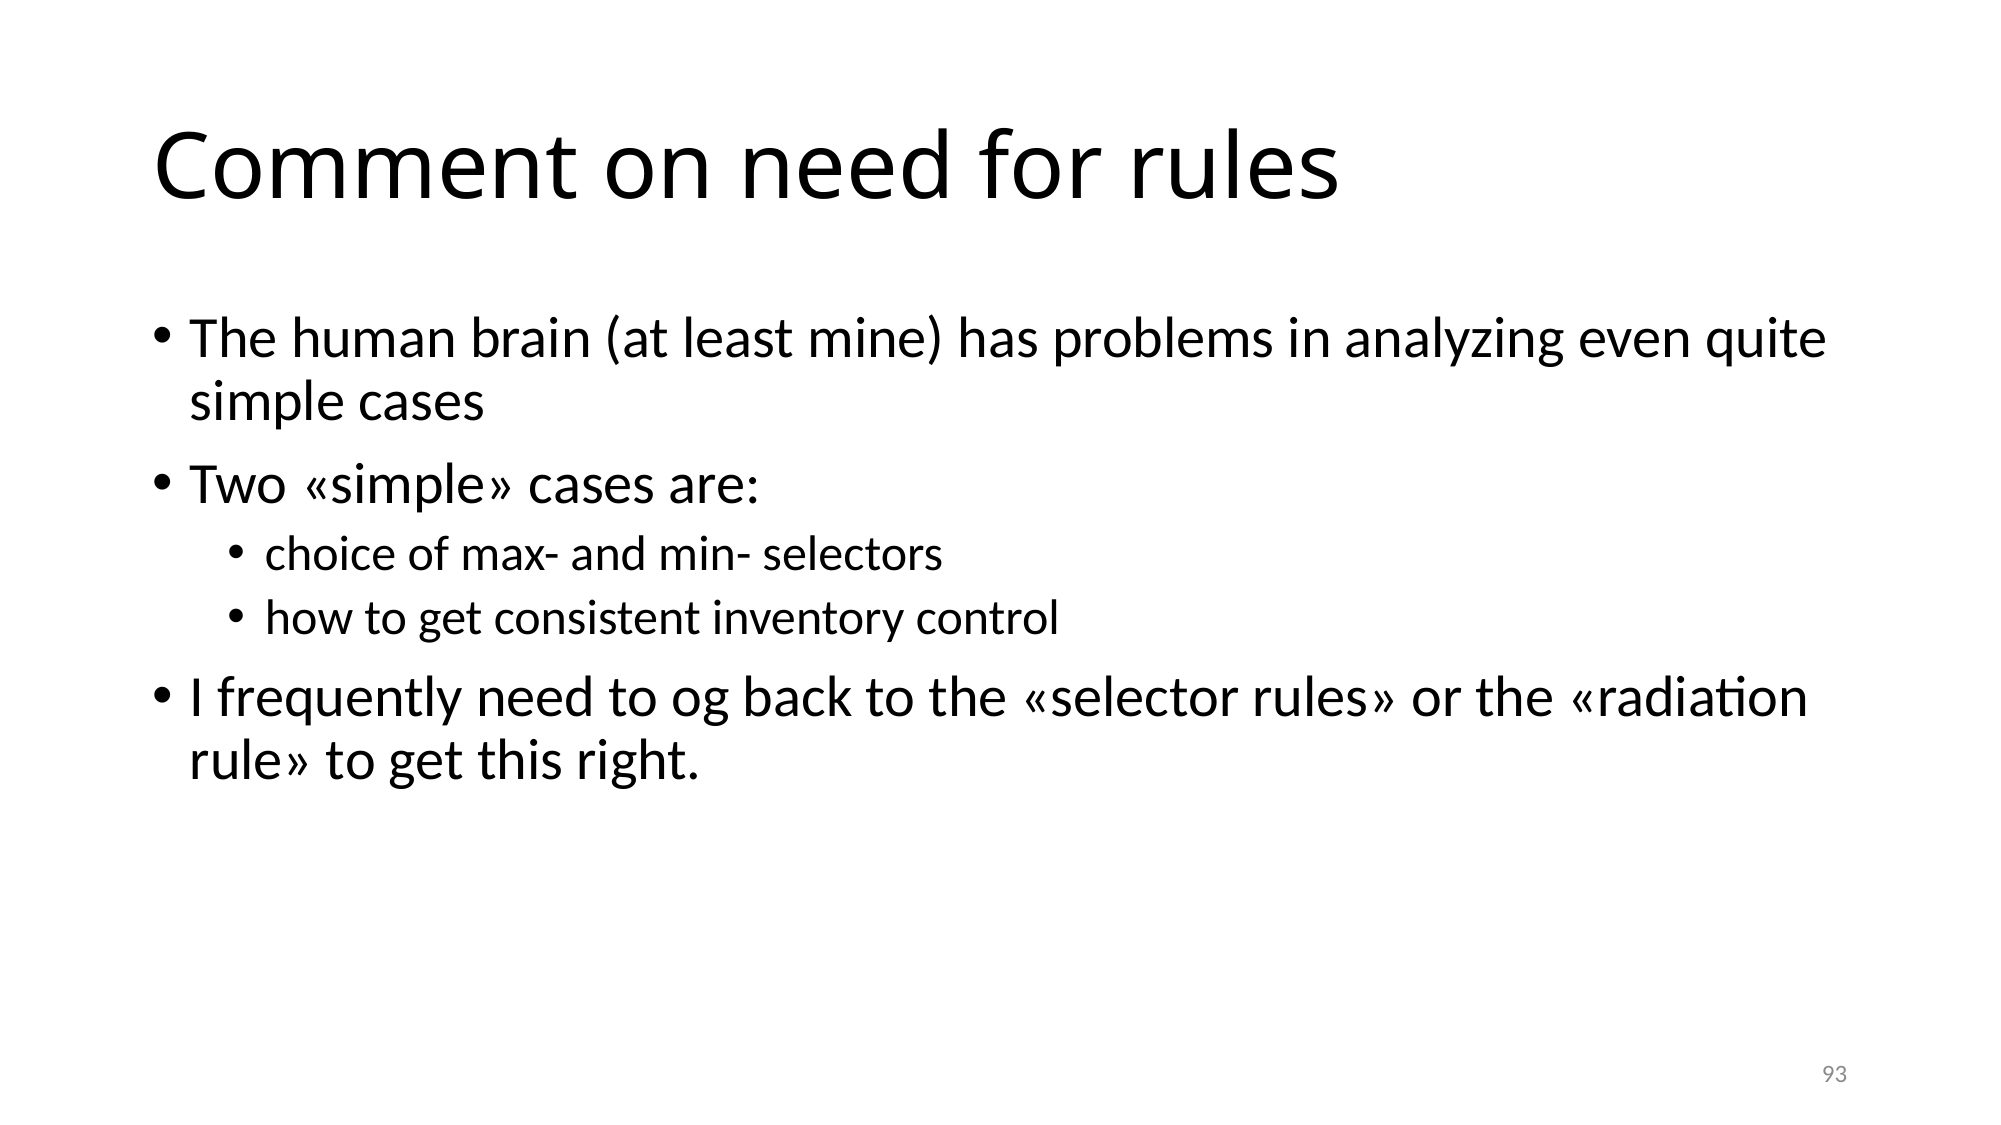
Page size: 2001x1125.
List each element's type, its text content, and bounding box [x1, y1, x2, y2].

title Comment on need for rules [137, 59, 1863, 278]
slide_number 93 [1412, 1042, 1863, 1103]
list The human brain (at least mine) has problems in analyzing even quite simple cases Two «simple» cases are: choice of max- and min- selectors how to get consistent inventory control I frequently need to og back to the «selector rules» or the «radiation rule» to get this right. [137, 299, 1863, 1014]
